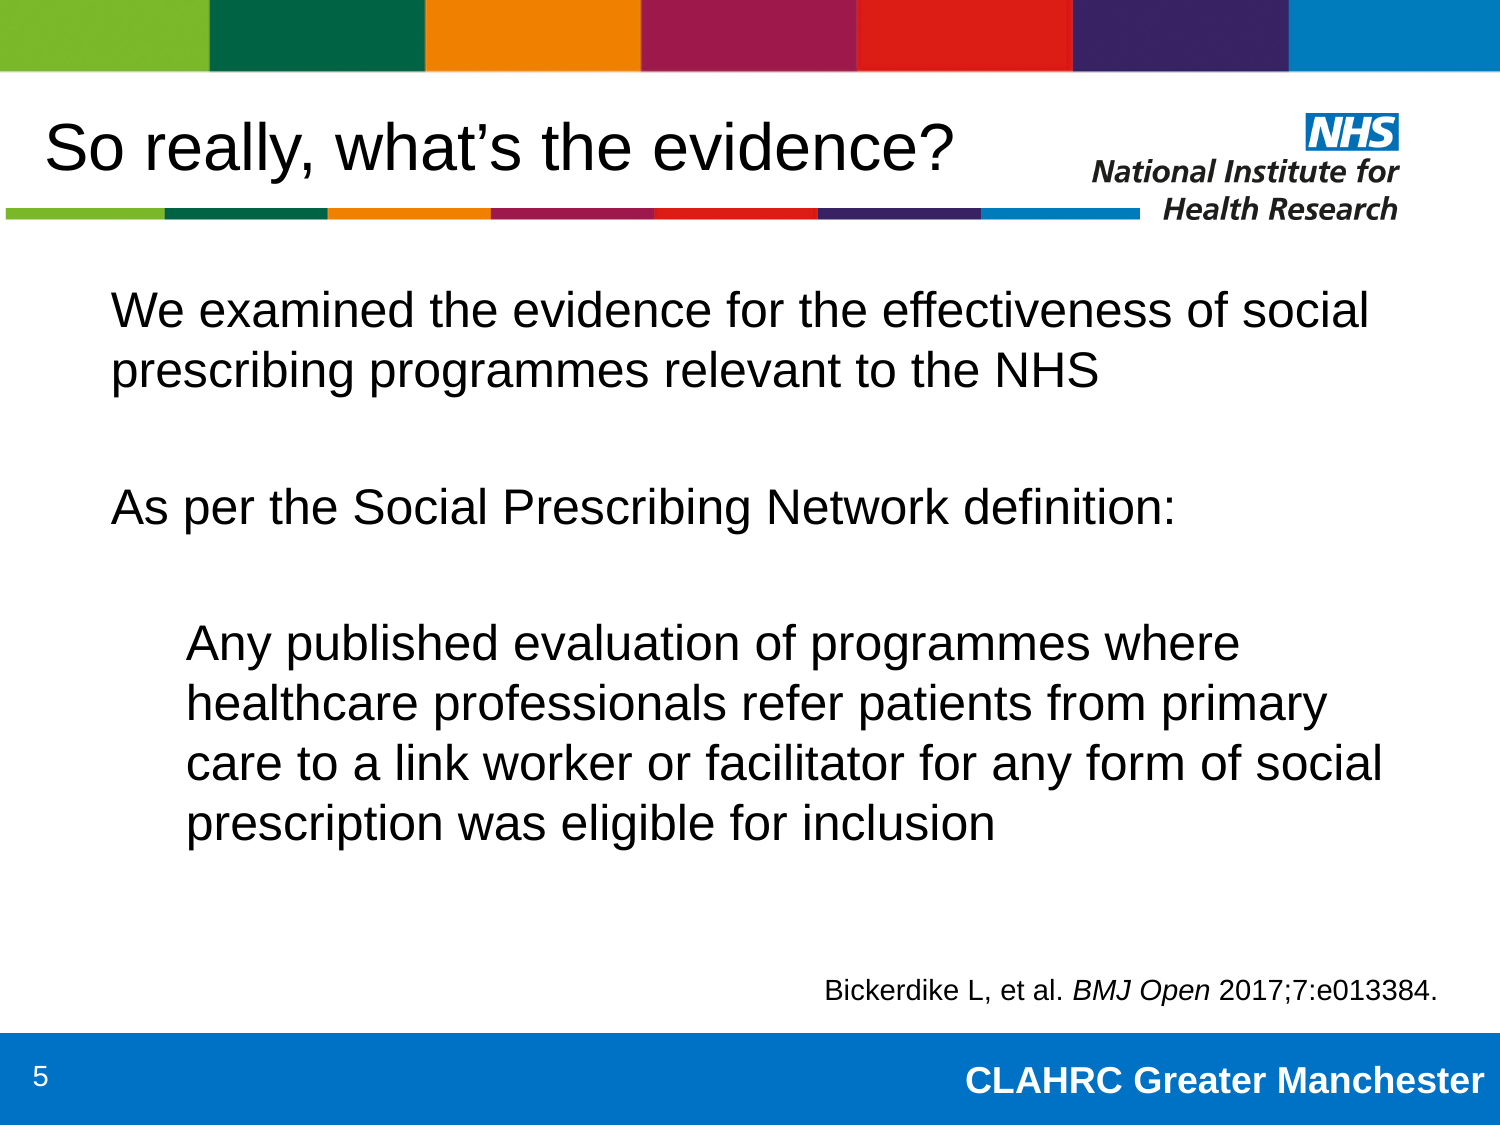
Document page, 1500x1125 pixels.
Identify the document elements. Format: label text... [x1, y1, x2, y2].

picture [1092, 113, 1400, 220]
picture [0, 0, 1500, 79]
picture [5, 208, 1140, 221]
title So really, what’s the evidence? [29, 90, 1047, 198]
list We examined the evidence for the effectiveness of social prescribing programmes relevant to the NHS As per the Social Prescribing Network definition: Any published evaluation of programmes where healthcare professionals refer patients from primary care to a link worker or facilitator for any form of social prescription was eligible for inclusion [75, 262, 1425, 1005]
text_box Bickerdike L, et al. BMJ Open 2017;7:e013384. [809, 964, 1454, 1014]
